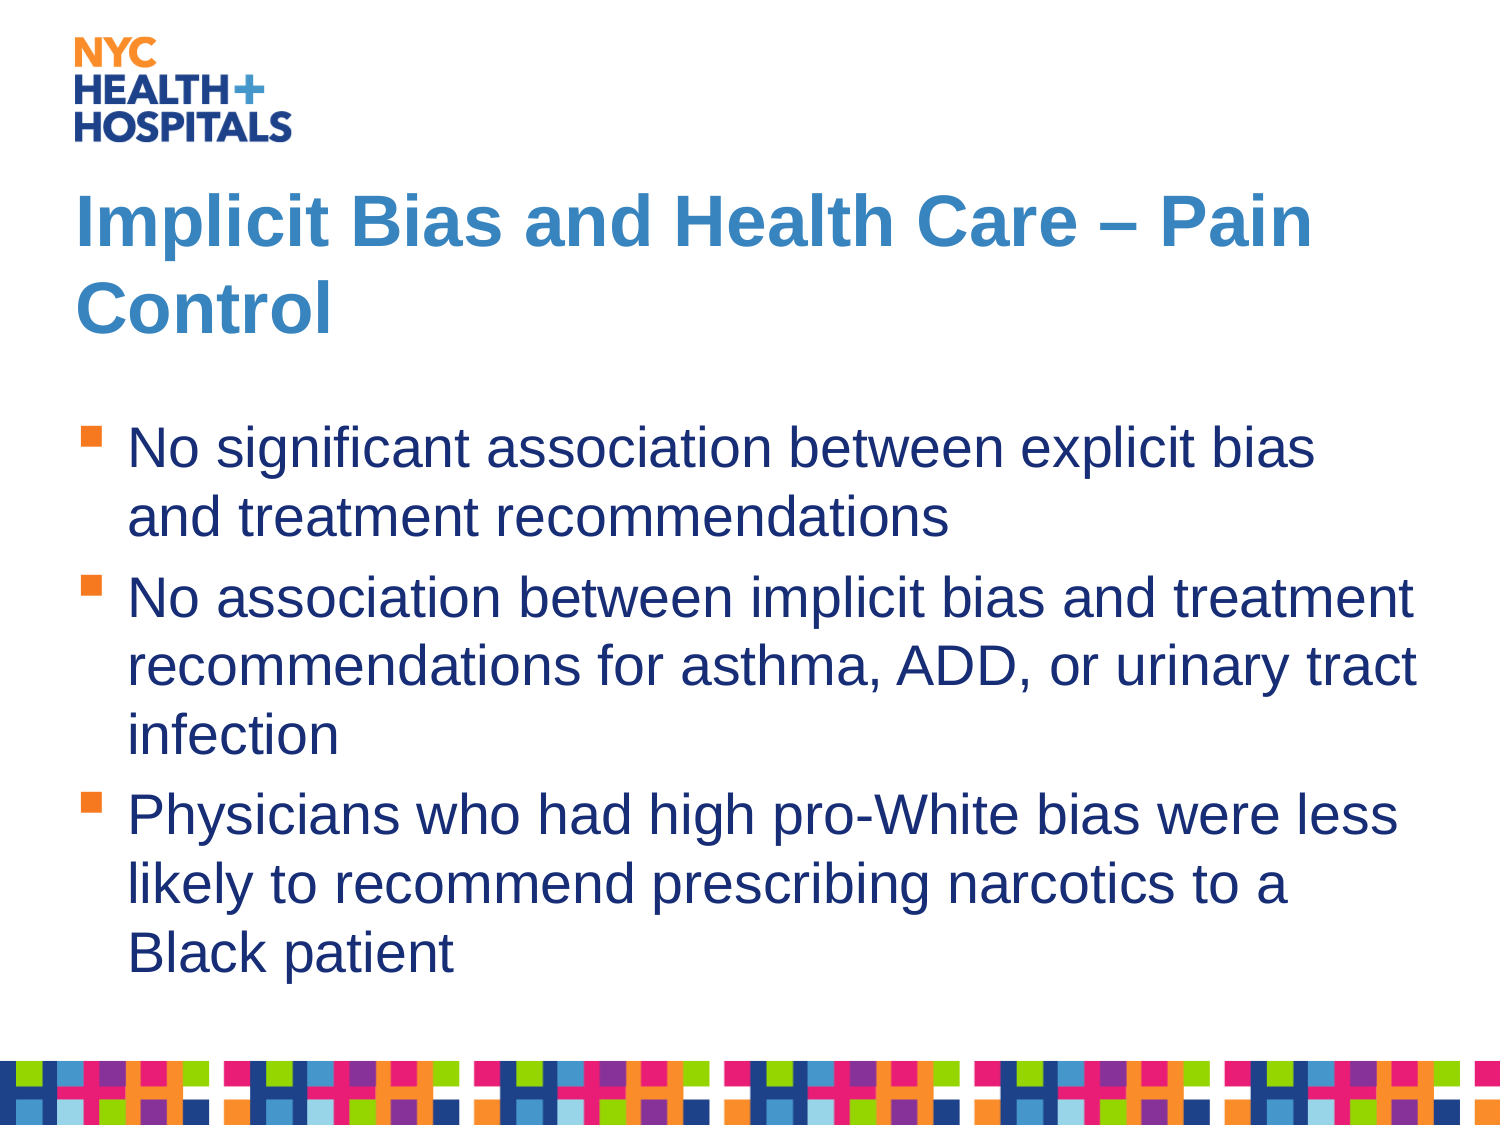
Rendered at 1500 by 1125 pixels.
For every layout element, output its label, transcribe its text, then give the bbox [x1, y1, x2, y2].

list No significant association between explicit bias and treatment recommendations No association between implicit bias and treatment recommendations for asthma, ADD, or urinary tract infection Physicians who had high pro-White bias were less likely to recommend prescribing narcotics to a Black patient [75, 410, 1425, 988]
title Implicit Bias and Health Care – Pain Control [75, 166, 1425, 355]
picture [0, 0, 1500, 1125]
